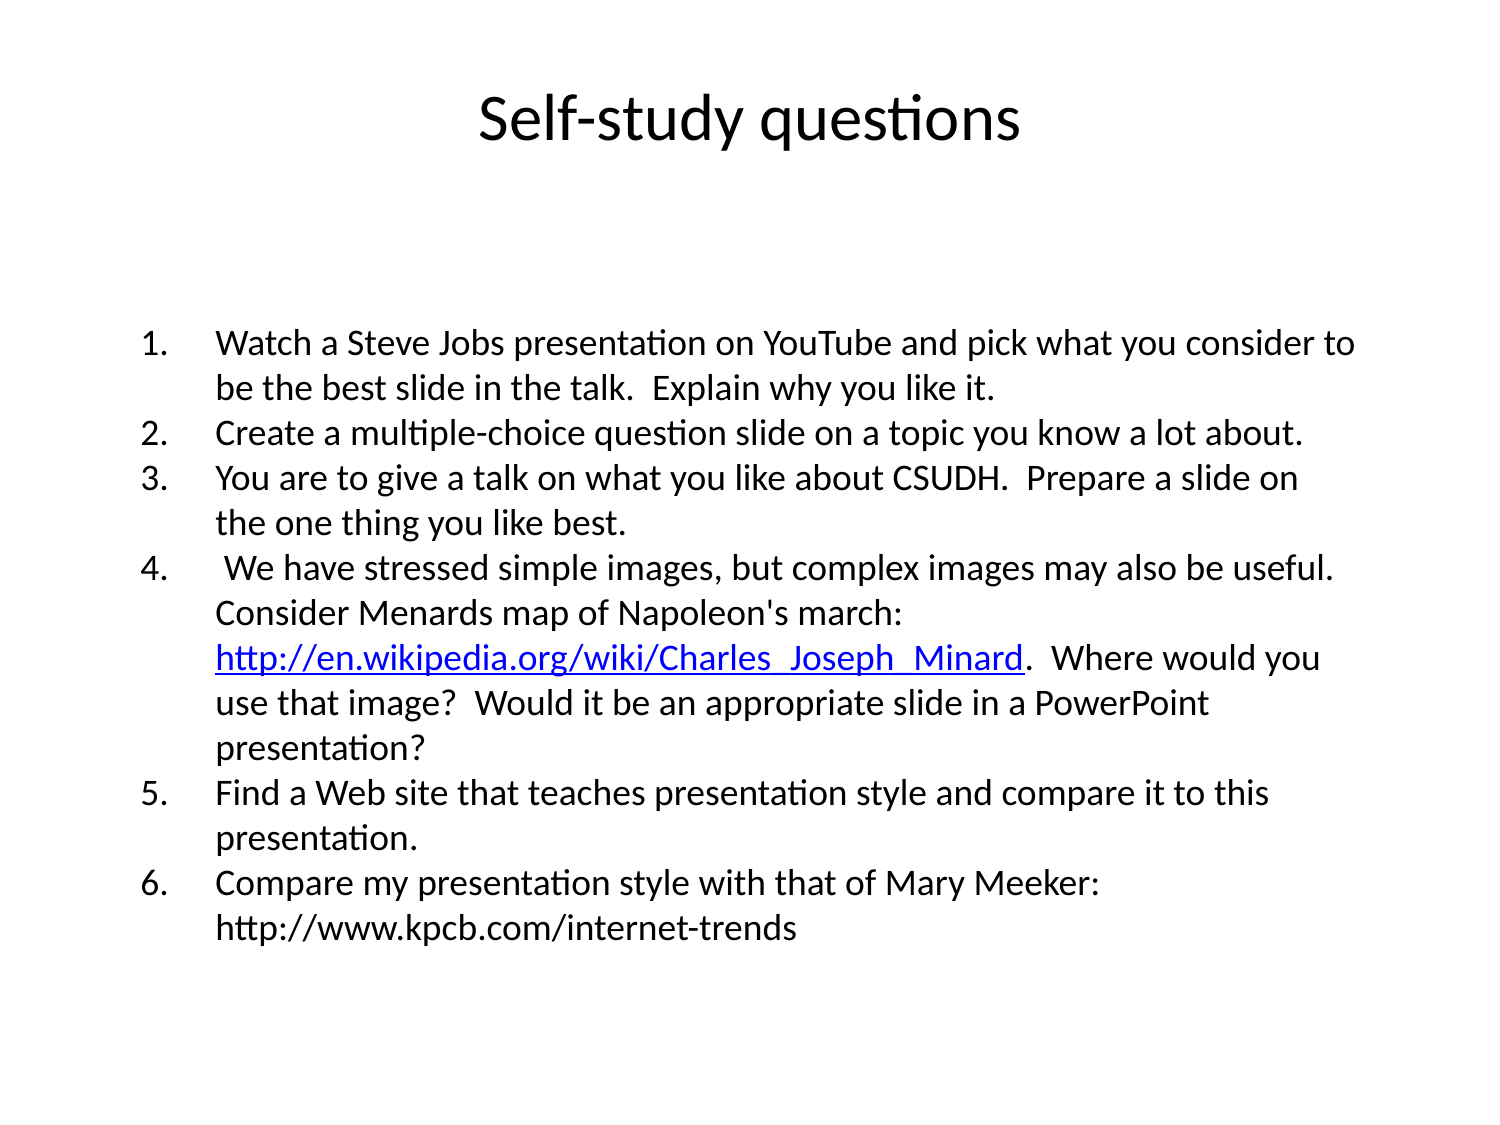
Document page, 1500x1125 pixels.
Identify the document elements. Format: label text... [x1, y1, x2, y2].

text_box Self-study questions [463, 65, 1037, 161]
text_box Watch a Steve Jobs presentation on YouTube and pick what you consider to be the best slide in the talk. Explain why you like it. Create a multiple-choice question slide on a topic you know a lot about. You are to give a talk on what you like about CSUDH. Prepare a slide on the one thing you like best. We have stressed simple images, but complex images may also be useful. Consider Menards map of Napoleon's march: http://en.wikipedia.org/wiki/Charles_Joseph_Minard. Where would you use that image? Would it be an appropriate slide in a PowerPoint presentation? Find a Web site that teaches presentation style and compare it to this presentation. Compare my presentation style with that of Mary Meeker: http://www.kpcb.com/internet-trends [125, 310, 1391, 956]
